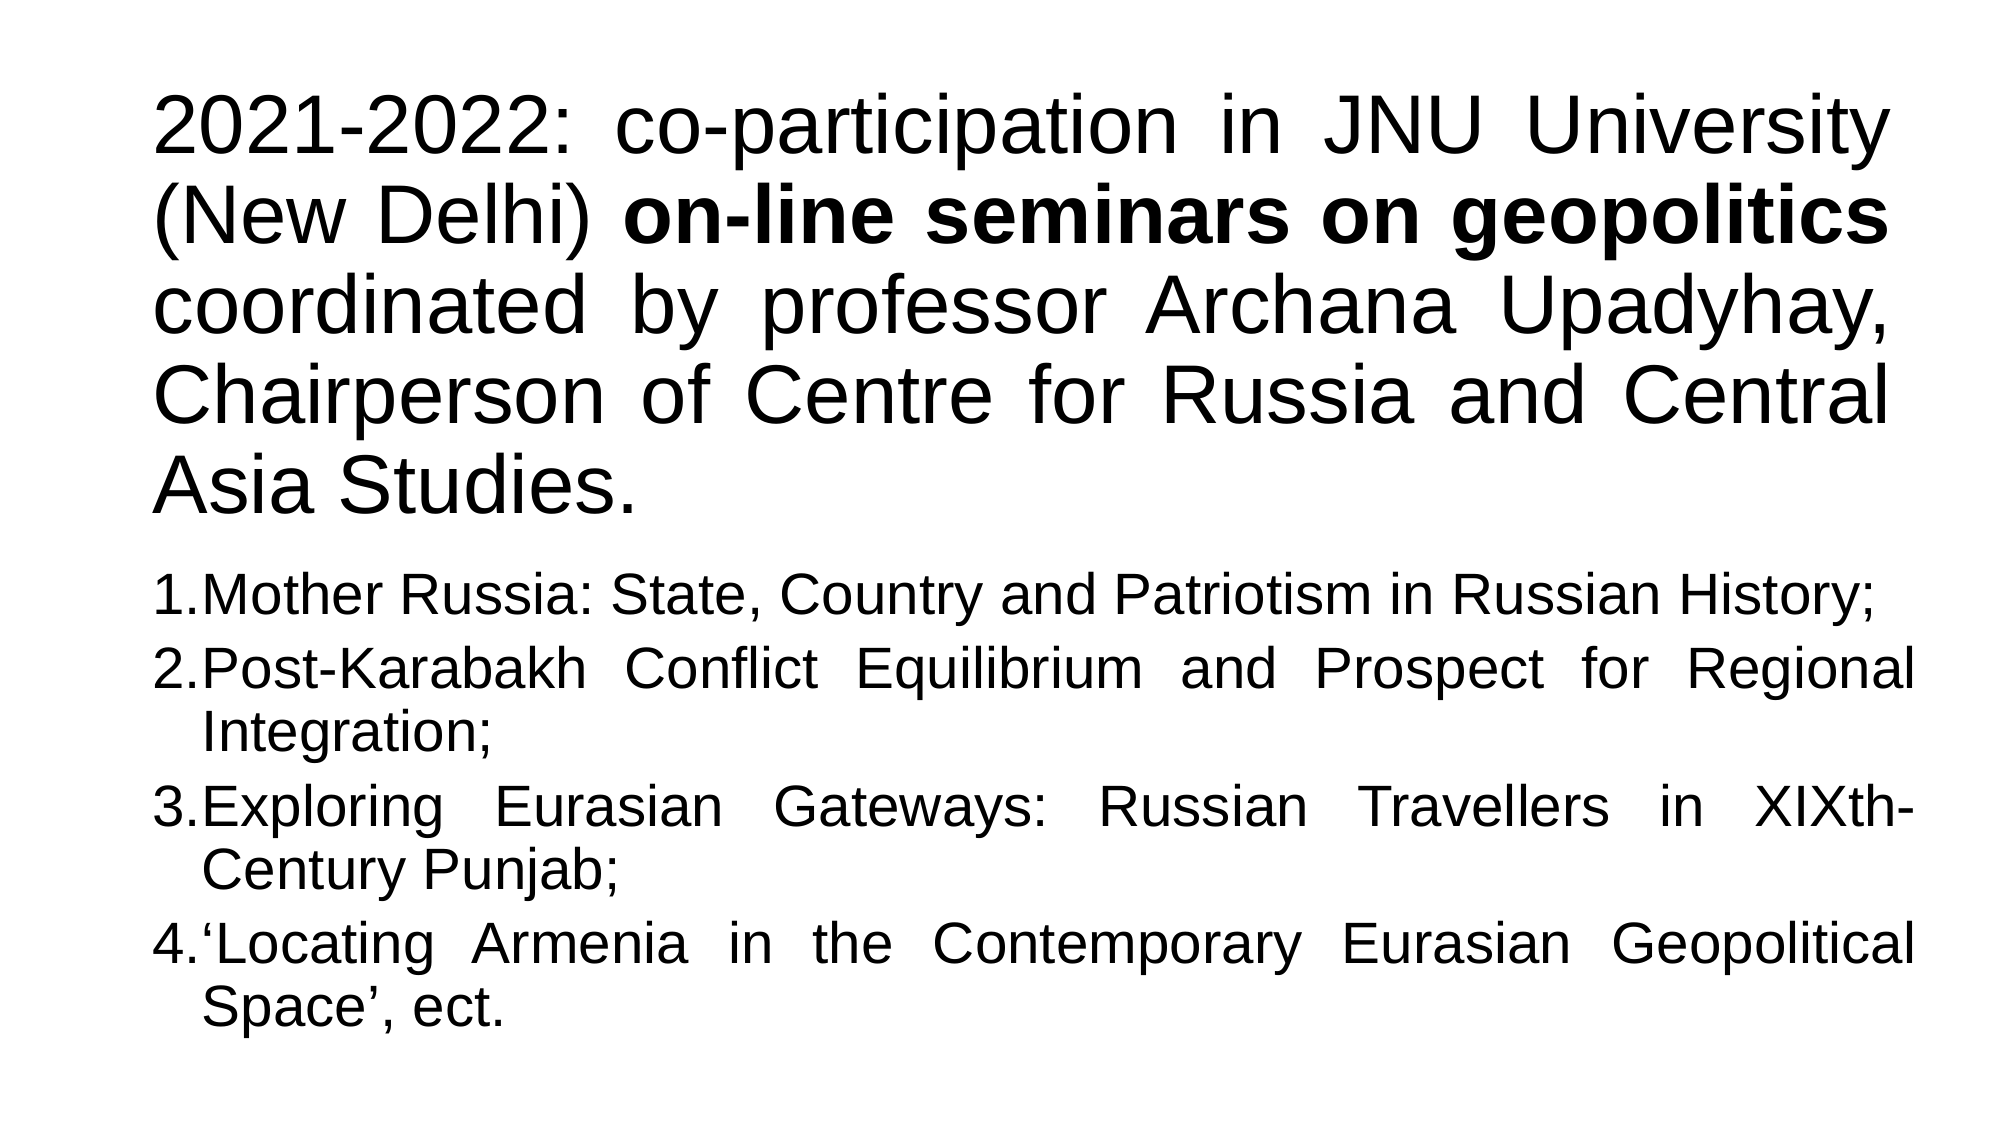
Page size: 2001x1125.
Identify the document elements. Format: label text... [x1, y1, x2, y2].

title 2021-2022: co-participation in JNU University (New Delhi) on-line seminars on geopolitics coordinated by professor Archana Upadyhay, Chairperson of Centre for Russia and Central Asia Studies. [137, 72, 1909, 540]
list Mother Russia: State, Country and Patriotism in Russian History; Post-Karabakh Conflict Equilibrium and Prospect for Regional Integration; Exploring Eurasian Gateways: Russian Travellers in XIXth-Century Punjab; ‘Locating Armenia in the Contemporary Eurasian Geopolitical Space’, ect. [137, 556, 1934, 1096]
